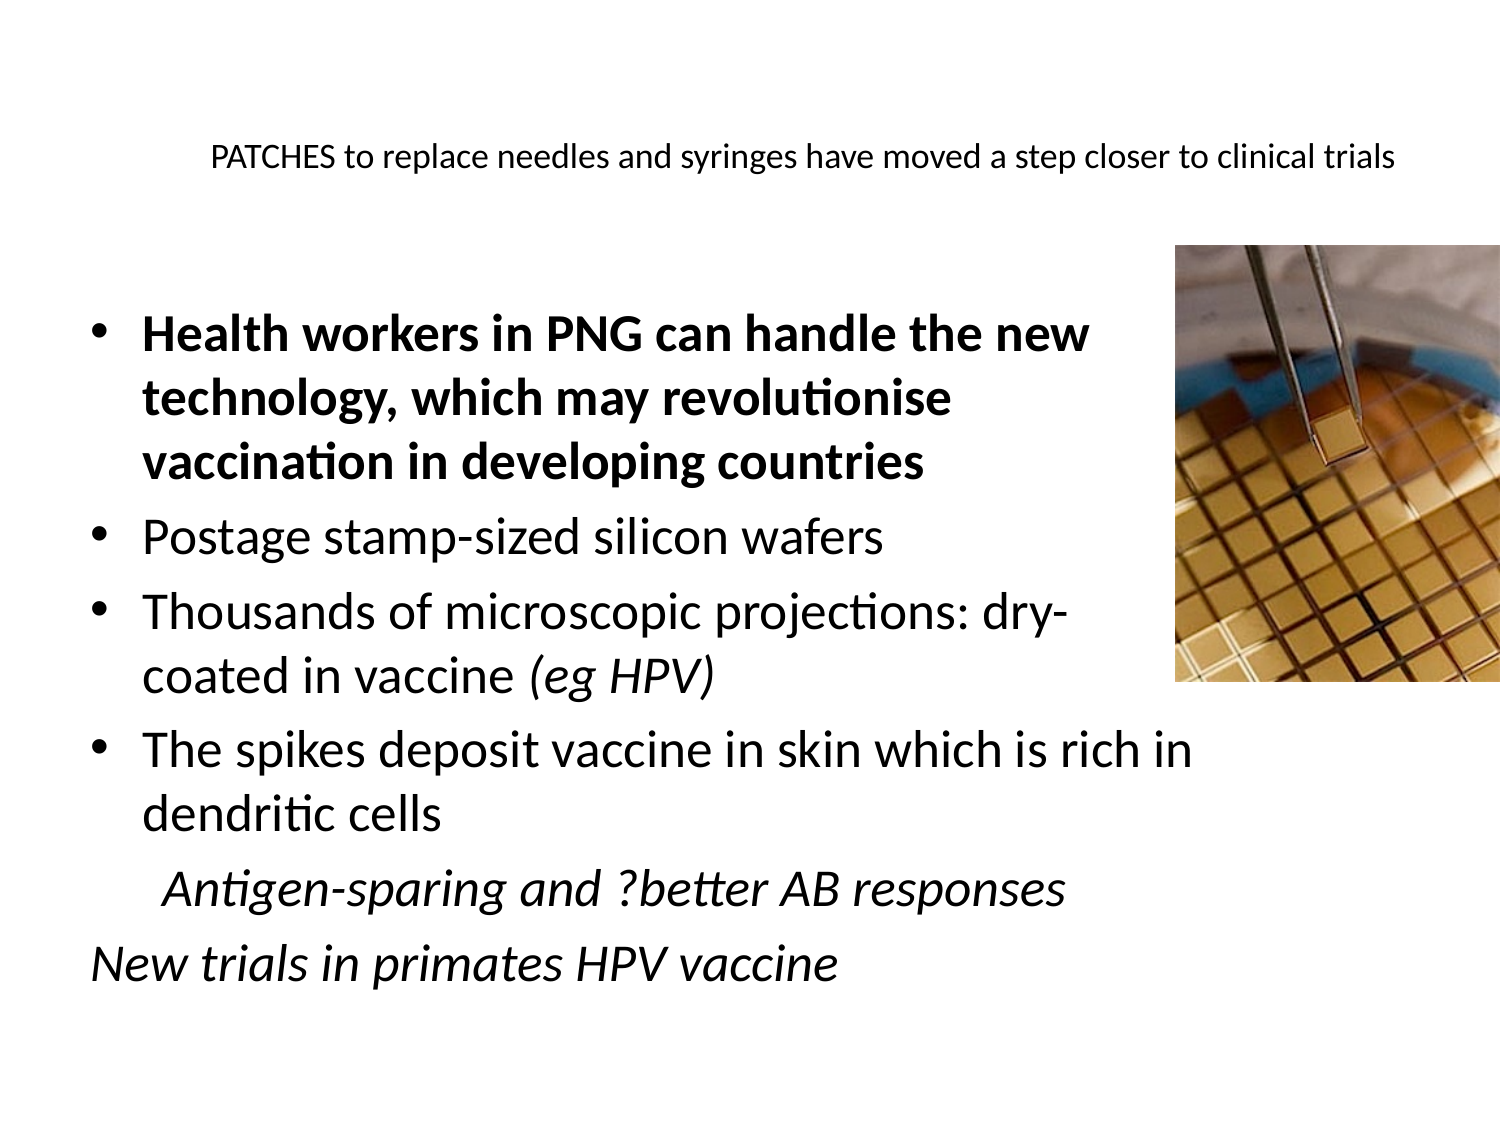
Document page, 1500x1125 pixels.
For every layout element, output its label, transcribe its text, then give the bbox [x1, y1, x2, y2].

list Health workers in PNG can handle the new technology, which may revolutionise vaccination in developing countries Postage stamp-sized silicon wafers Thousands of microscopic projections: dry-coated in vaccine (eg HPV) The spikes deposit vaccine in skin which is rich in dendritic cells Antigen-sparing and ?better AB responses New trials in primates HPV vaccine [75, 290, 1211, 1005]
title PATCHES to replace needles and syringes have moved a step closer to clinical trials [123, 101, 1483, 233]
picture [1174, 244, 1500, 683]
